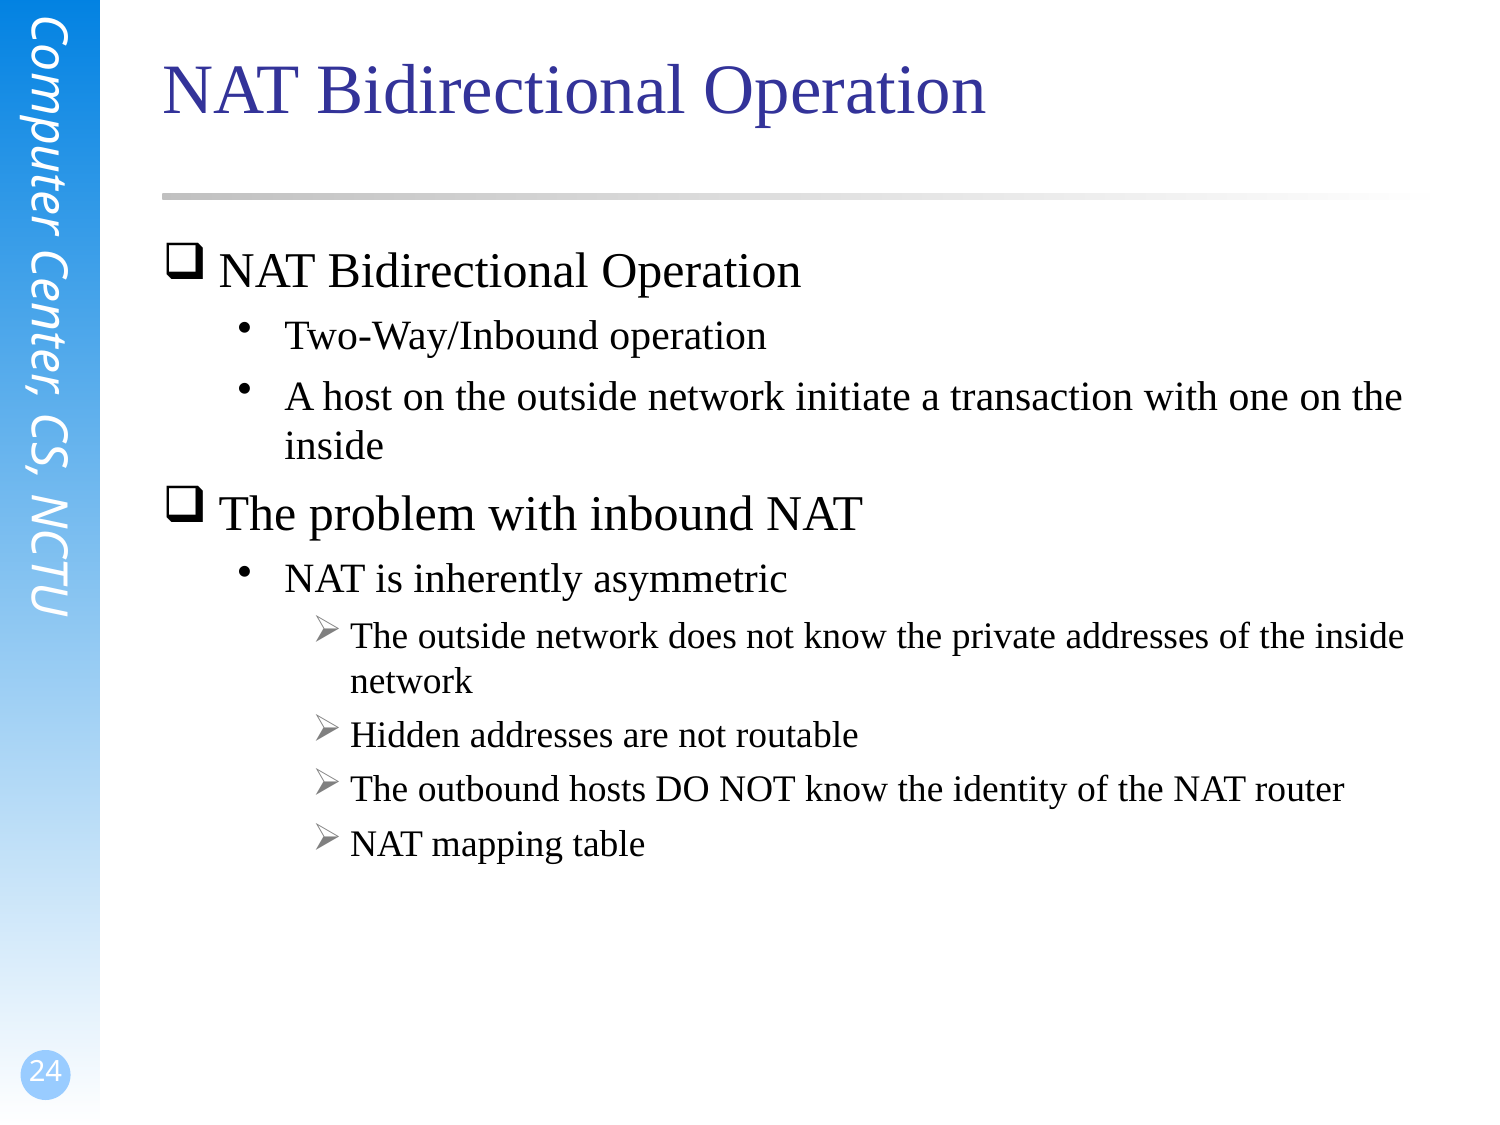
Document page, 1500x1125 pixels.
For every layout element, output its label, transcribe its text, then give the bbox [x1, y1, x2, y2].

title NAT Bidirectional Operation [162, 42, 1438, 231]
list NAT Bidirectional Operation Two-Way/Inbound operation A host on the outside network initiate a transaction with one on the inside The problem with inbound NAT NAT is inherently asymmetric The outside network does not know the private addresses of the inside network Hidden addresses are not routable The outbound hosts DO NOT know the identity of the NAT router NAT mapping table [162, 237, 1438, 1000]
